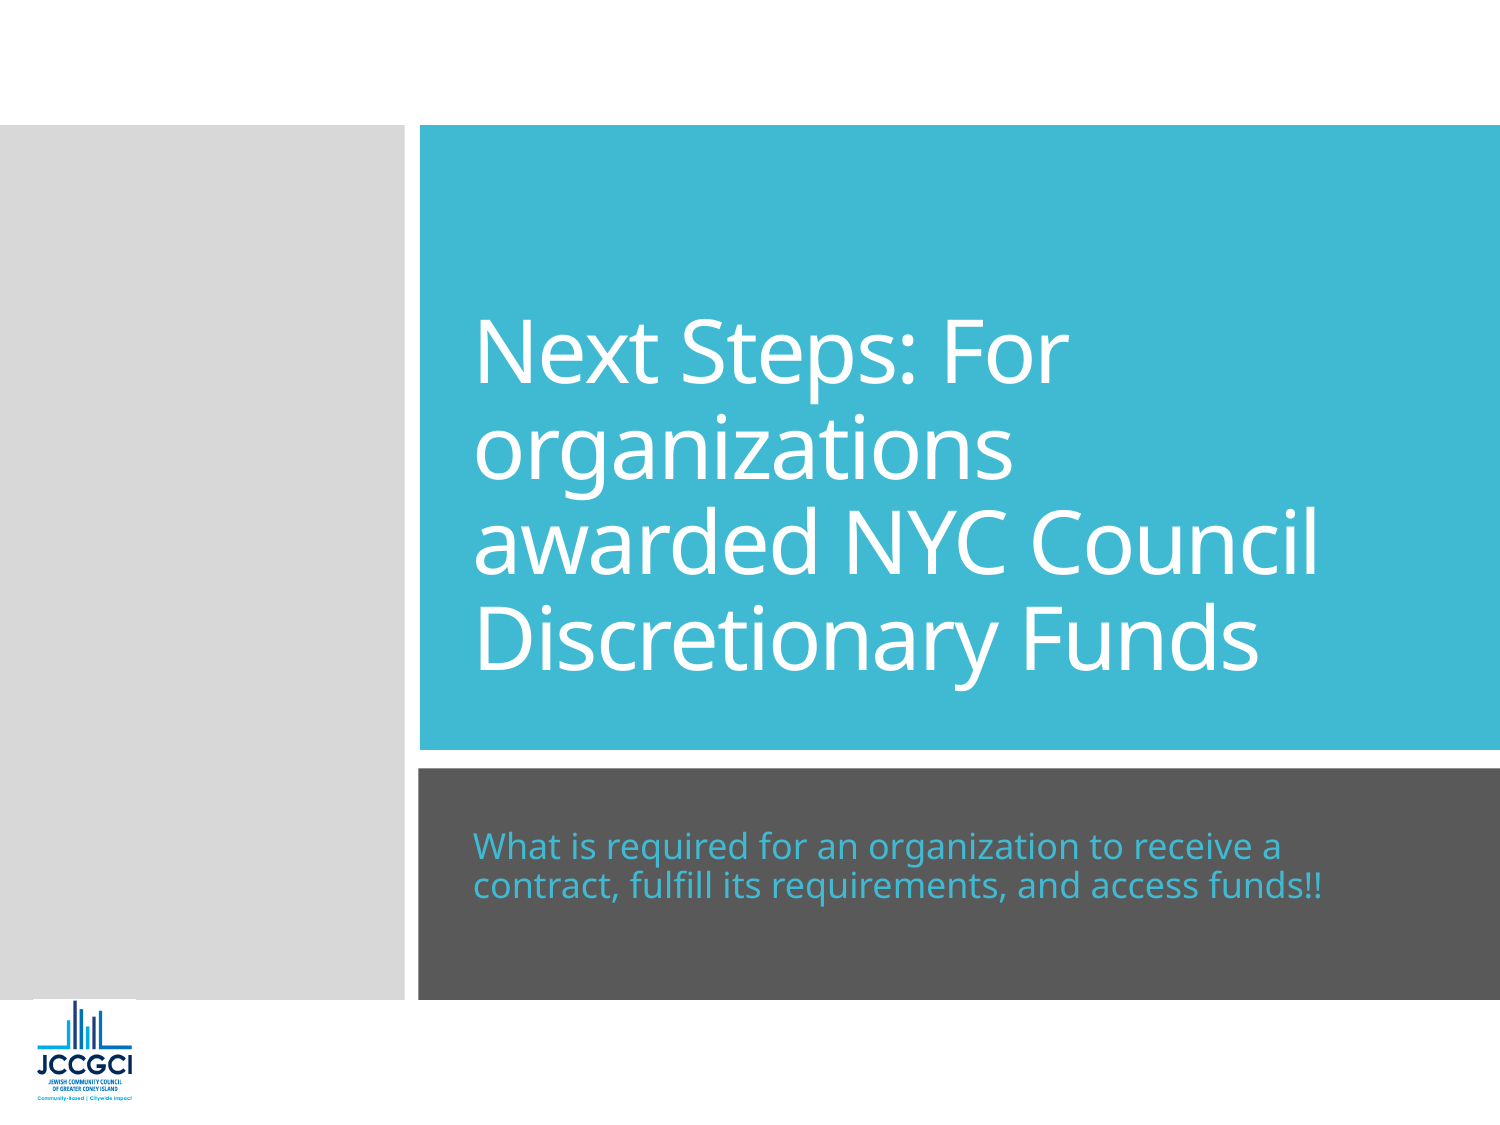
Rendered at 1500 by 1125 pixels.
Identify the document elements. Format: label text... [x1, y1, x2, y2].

subtitle What is required for an organization to receive a contract, fulfill its requirements, and access funds!! [457, 821, 1343, 948]
text_box [417, 768, 1500, 1001]
text_box [419, 124, 1500, 751]
text_box [0, 124, 406, 1001]
title Next Steps: For organizations awarded NYC Council Discretionary Funds [457, 213, 1343, 698]
picture [33, 999, 137, 1106]
text_box [0, 0, 1500, 1125]
